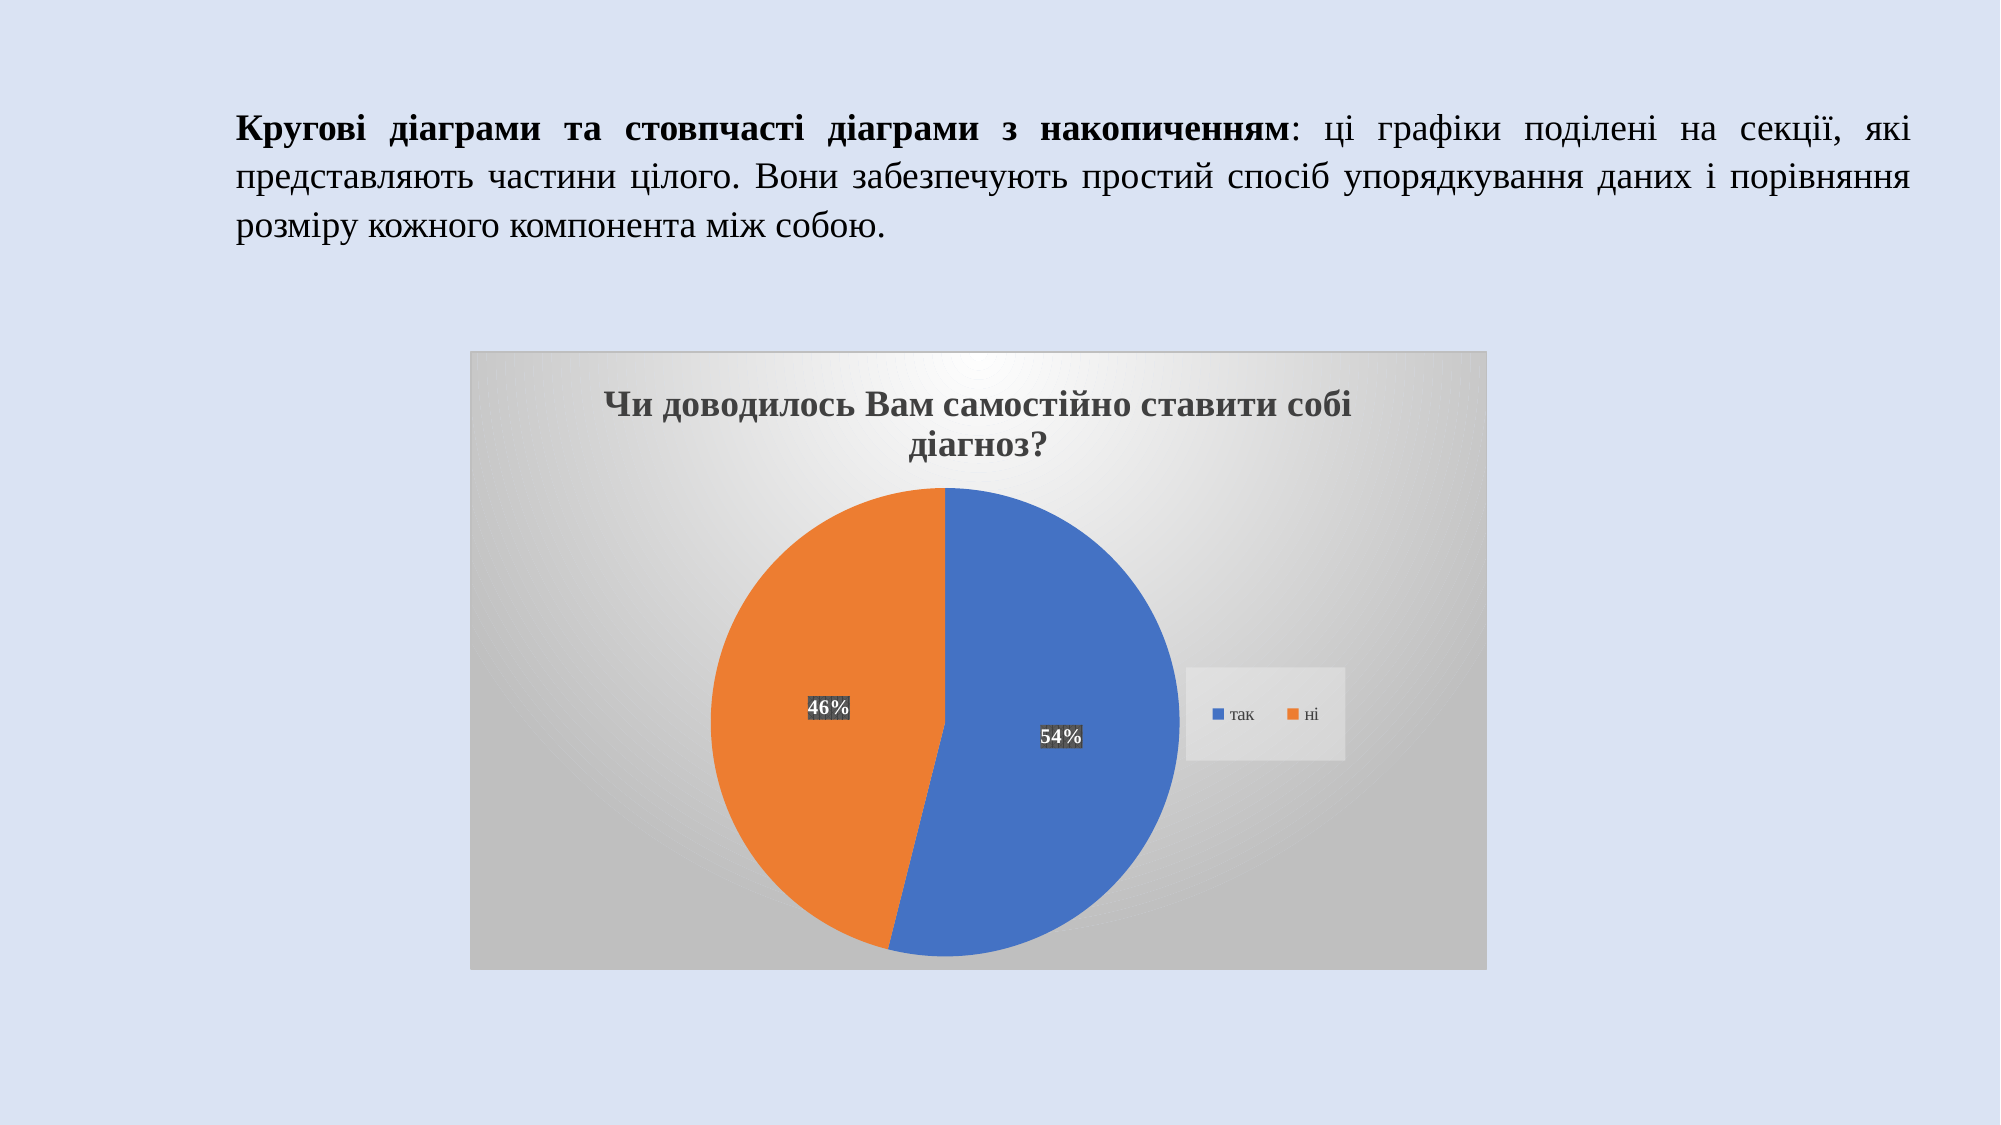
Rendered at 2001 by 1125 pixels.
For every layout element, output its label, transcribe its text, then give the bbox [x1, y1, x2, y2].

text_box Кругові діаграми та стовпчасті діаграми з накопиченням: ці графіки поділені на секції, які представляють частини цілого. Вони забезпечують простий спосіб упорядкування даних і порівняння розміру кожного компонента між собою. [221, 92, 1927, 252]
chart [469, 351, 1488, 970]
